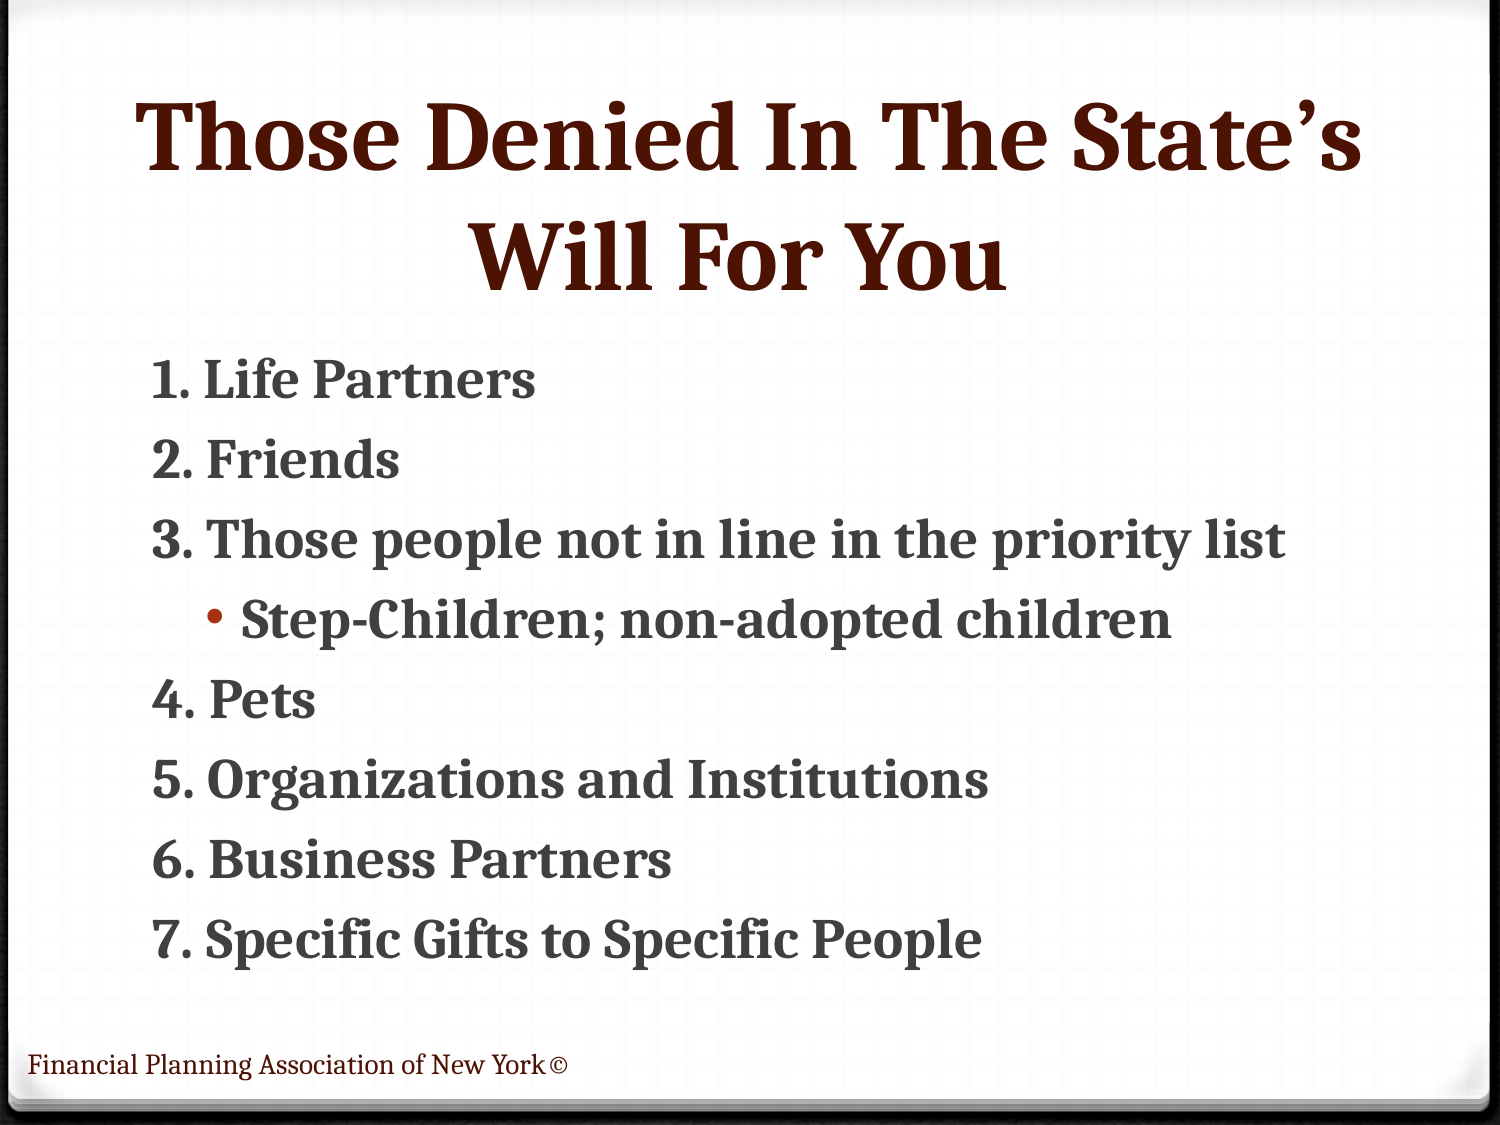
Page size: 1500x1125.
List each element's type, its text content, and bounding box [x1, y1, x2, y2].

title Those Denied In The State’s Will For You [90, 71, 1410, 309]
list 1. Life Partners 2. Friends 3. Those people not in line in the priority list Step-Children; non-adopted children 4. Pets 5. Organizations and Institutions 6. Business Partners 7. Specific Gifts to Specific People [137, 334, 1363, 983]
picture [0, 0, 1500, 1125]
text_box Financial Planning Association of New York© [12, 1038, 825, 1088]
